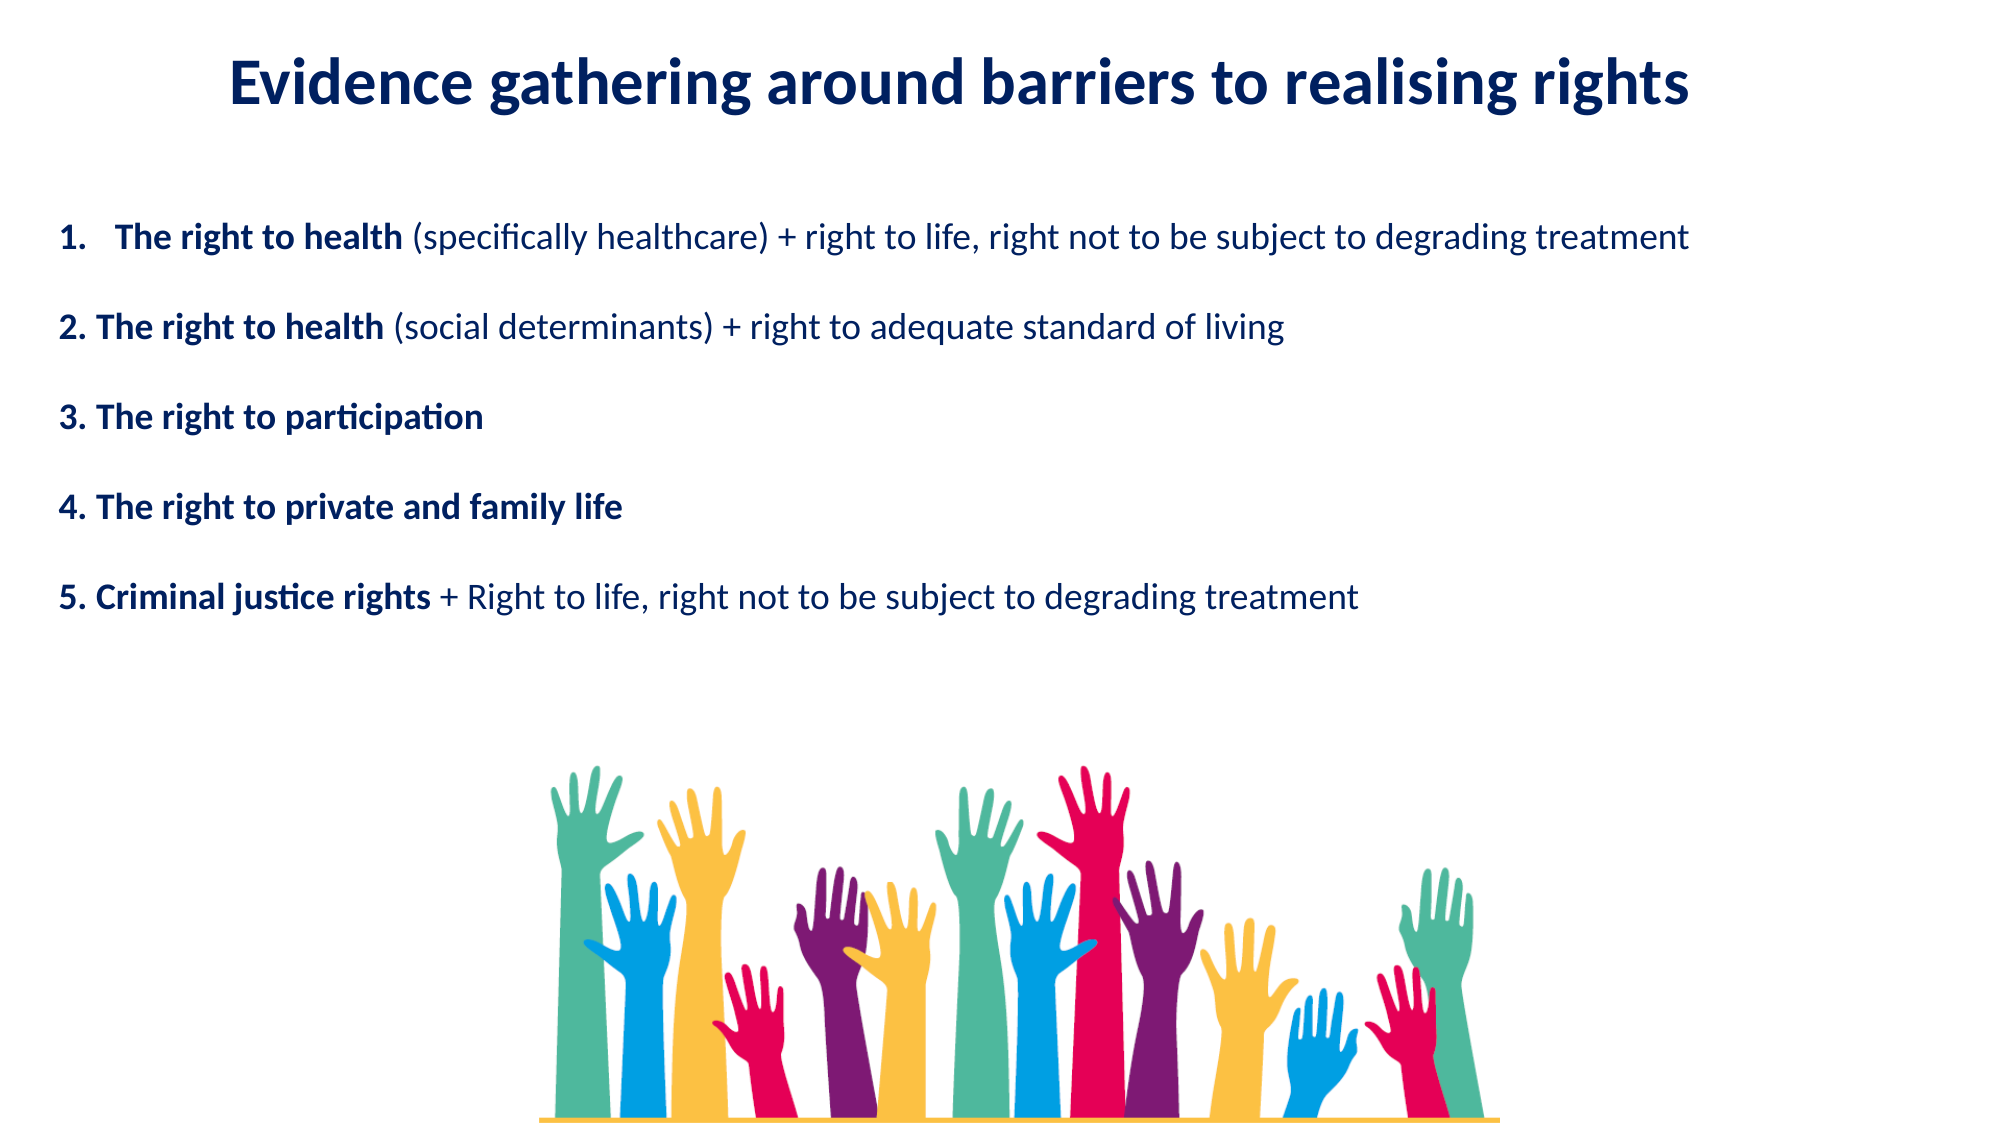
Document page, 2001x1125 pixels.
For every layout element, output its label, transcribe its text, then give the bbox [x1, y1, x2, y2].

picture [536, 736, 1500, 1125]
text_box The right to health (specifically healthcare) + right to life, right not to be subject to degrading treatment 2. The right to health (social determinants) + right to adequate standard of living 3. The right to participation 4. The right to private and family life 5. Criminal justice rights + Right to life, right not to be subject to degrading treatment [43, 159, 1962, 625]
text_box Evidence gathering around barriers to realising rights [214, 30, 1746, 125]
